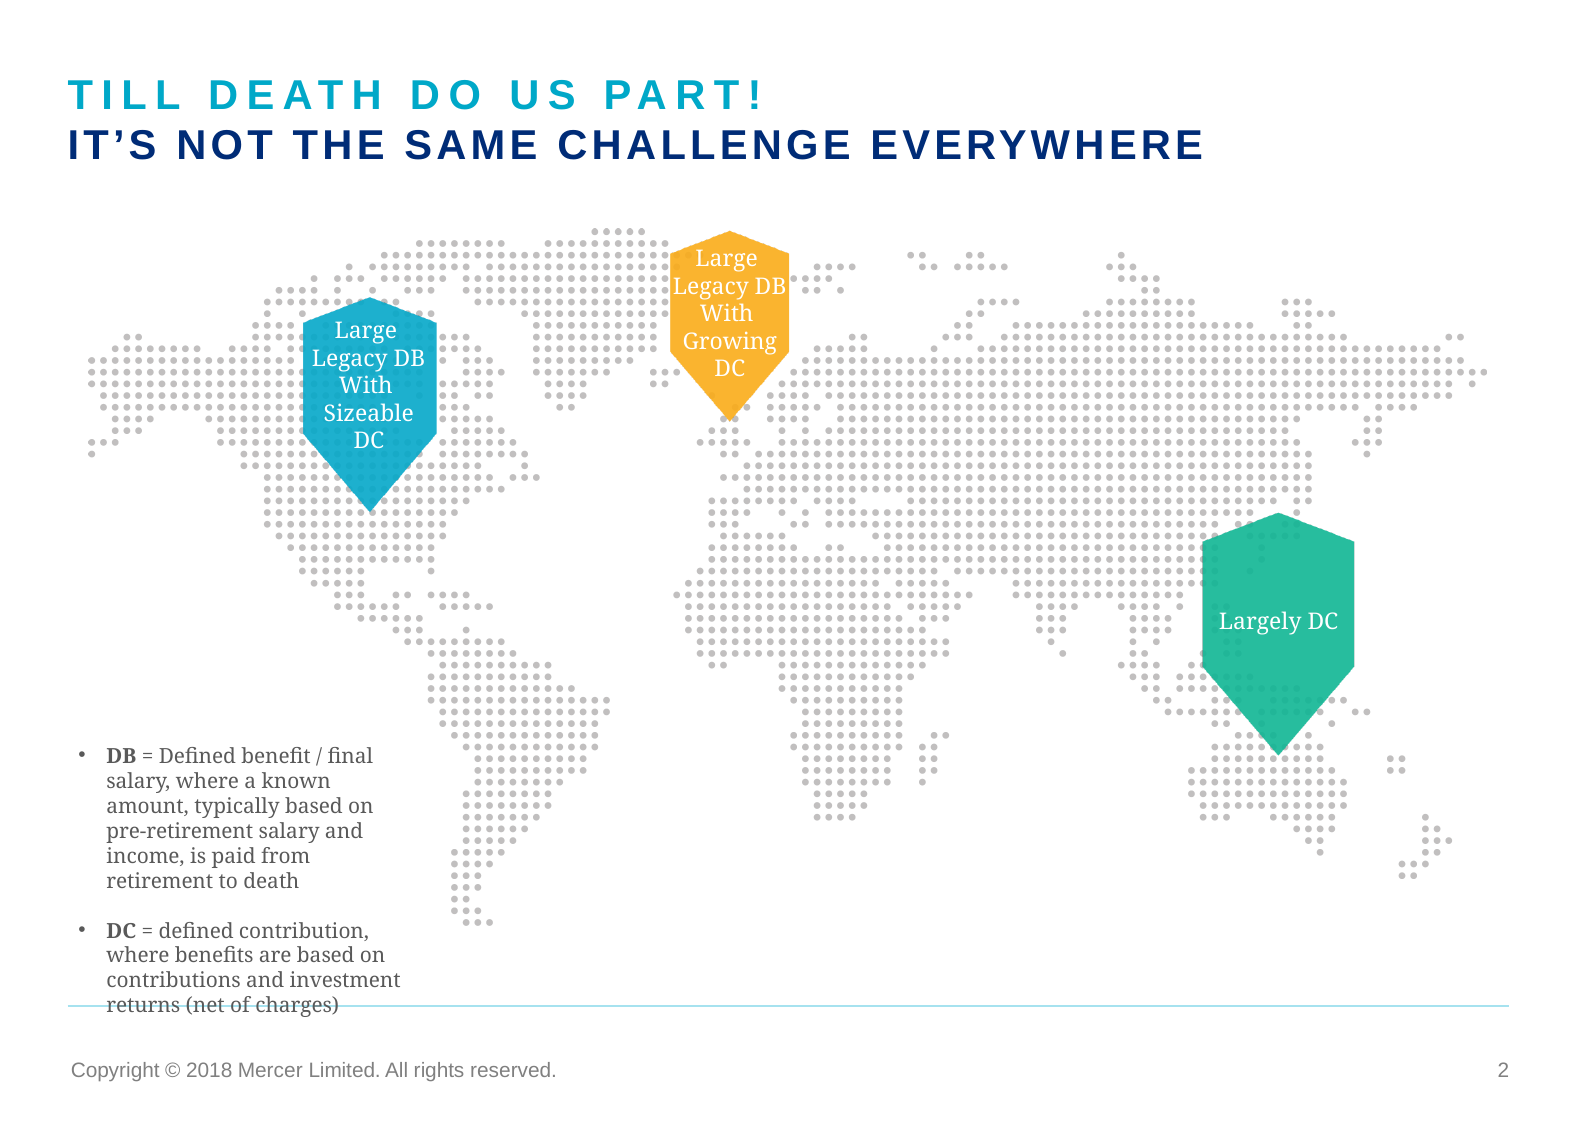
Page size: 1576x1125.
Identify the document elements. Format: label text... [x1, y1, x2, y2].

title Till Death Do Us Part! It’s not the same challenge everywhere [67, 67, 1509, 182]
text_box DB = Defined benefit / final salary, where a known amount, typically based on pre-retirement salary and income, is paid from retirement to death DC = defined contribution, where benefits are based on contributions and investment returns (net of charges) [66, 730, 425, 1029]
picture [88, 228, 1488, 926]
